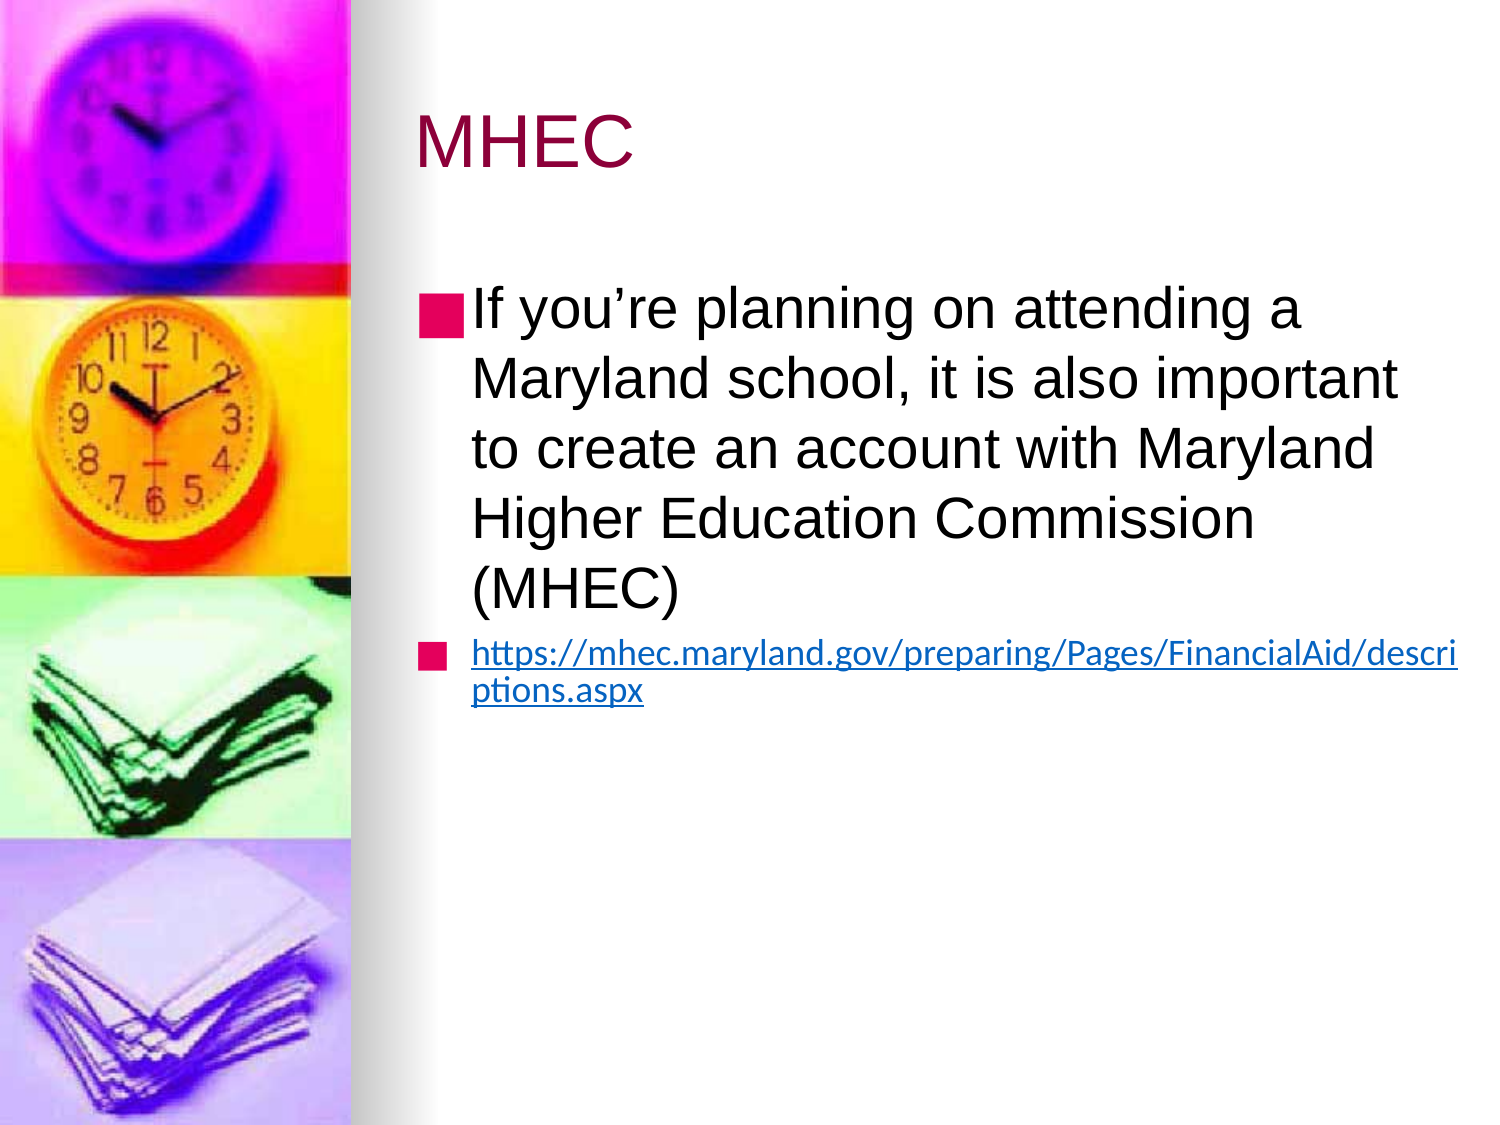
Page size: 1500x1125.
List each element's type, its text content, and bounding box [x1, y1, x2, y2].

title MHEC [399, 37, 1450, 238]
picture [0, 0, 351, 1125]
list If you’re planning on attending a Maryland school, it is also important to create an account with Maryland Higher Education Commission (MHEC) https://mhec.maryland.gov/preparing/Pages/FinancialAid/descriptions.aspx [399, 262, 1475, 938]
